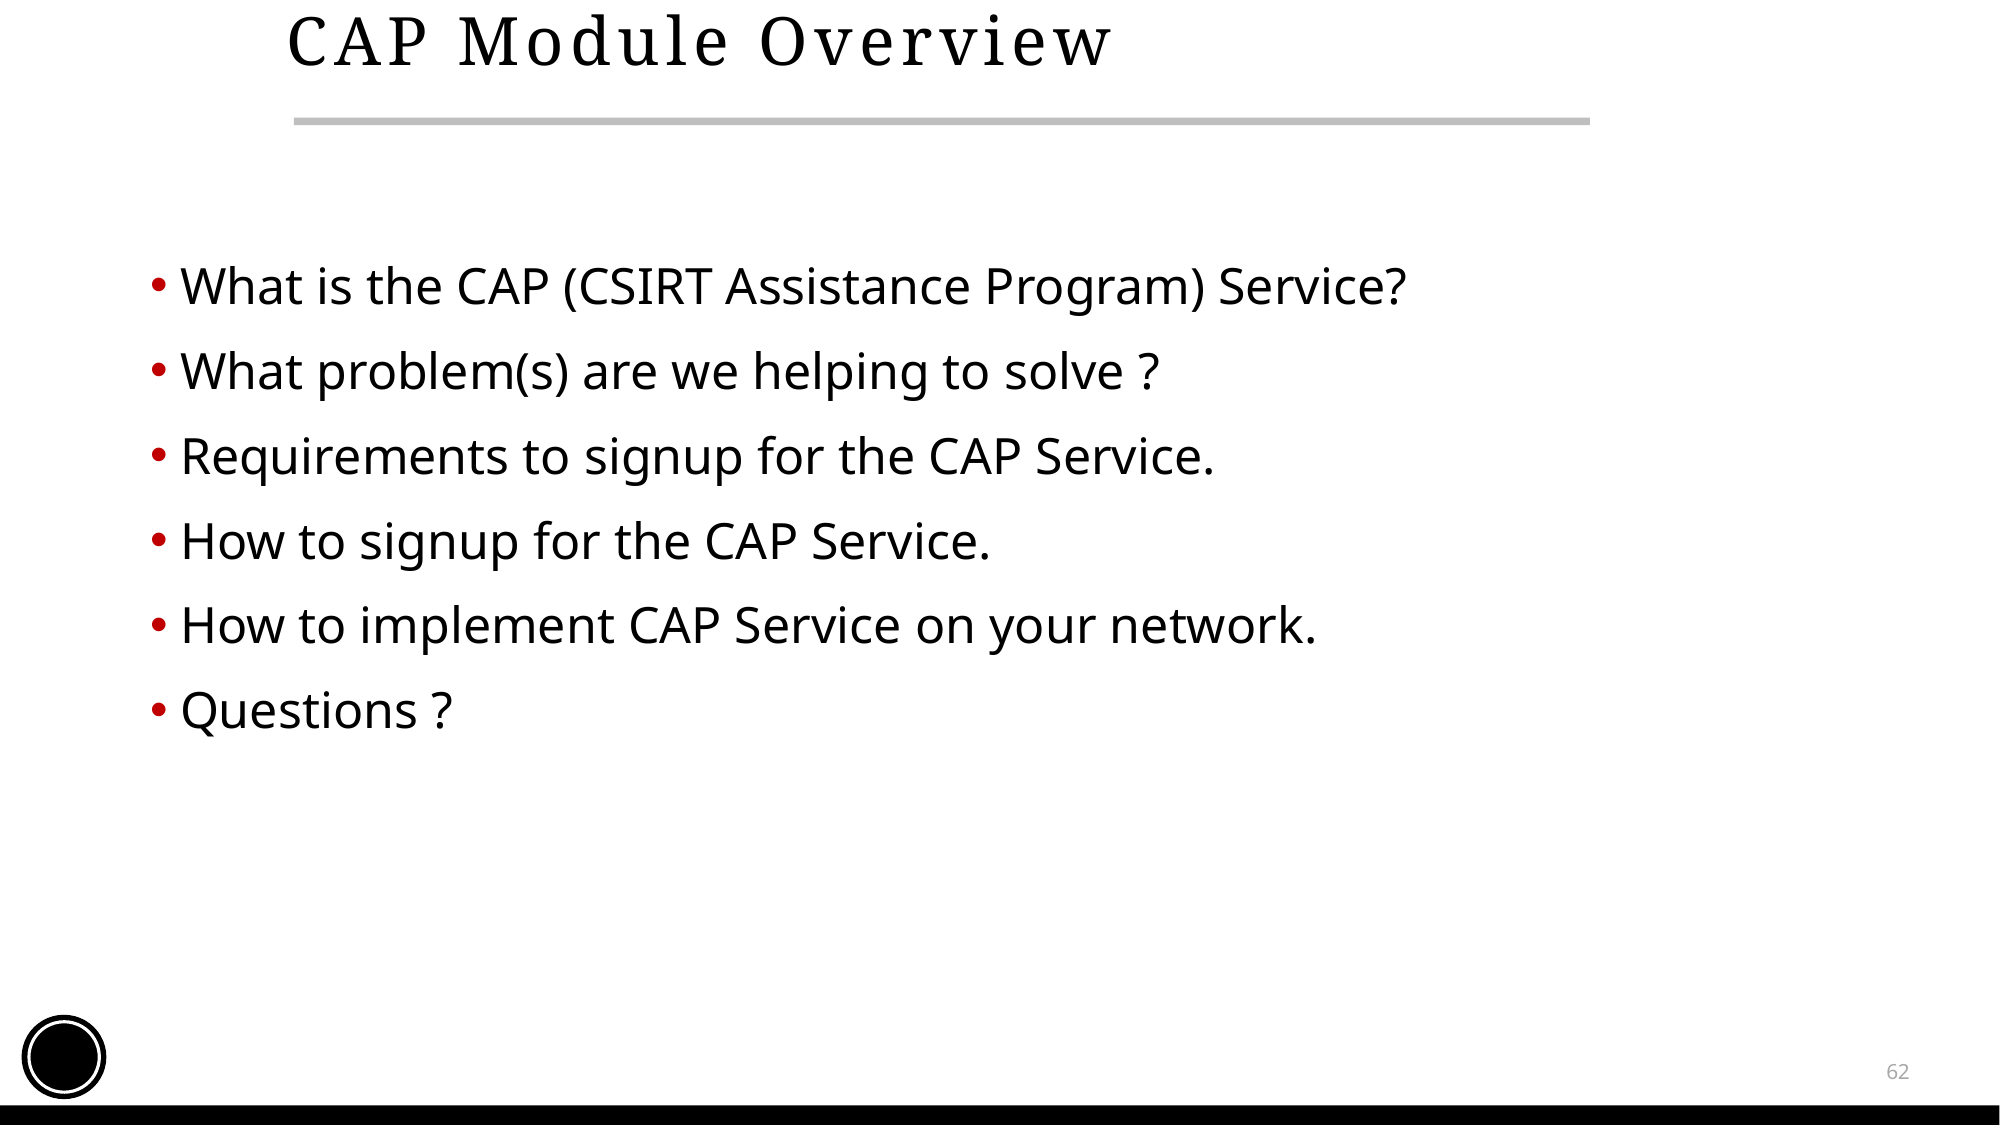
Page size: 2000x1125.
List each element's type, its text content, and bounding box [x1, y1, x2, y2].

list What is the CAP (CSIRT Assistance Program) Service? What problem(s) are we helping to solve ? Requirements to signup for the CAP Service. How to signup for the CAP Service. How to implement CAP Service on your network. Questions ? [149, 254, 1850, 823]
title CAP Module Overview [286, 7, 1605, 145]
text_box [293, 117, 1591, 126]
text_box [21, 1014, 107, 1100]
slide_number 62 [1412, 1042, 1925, 1103]
